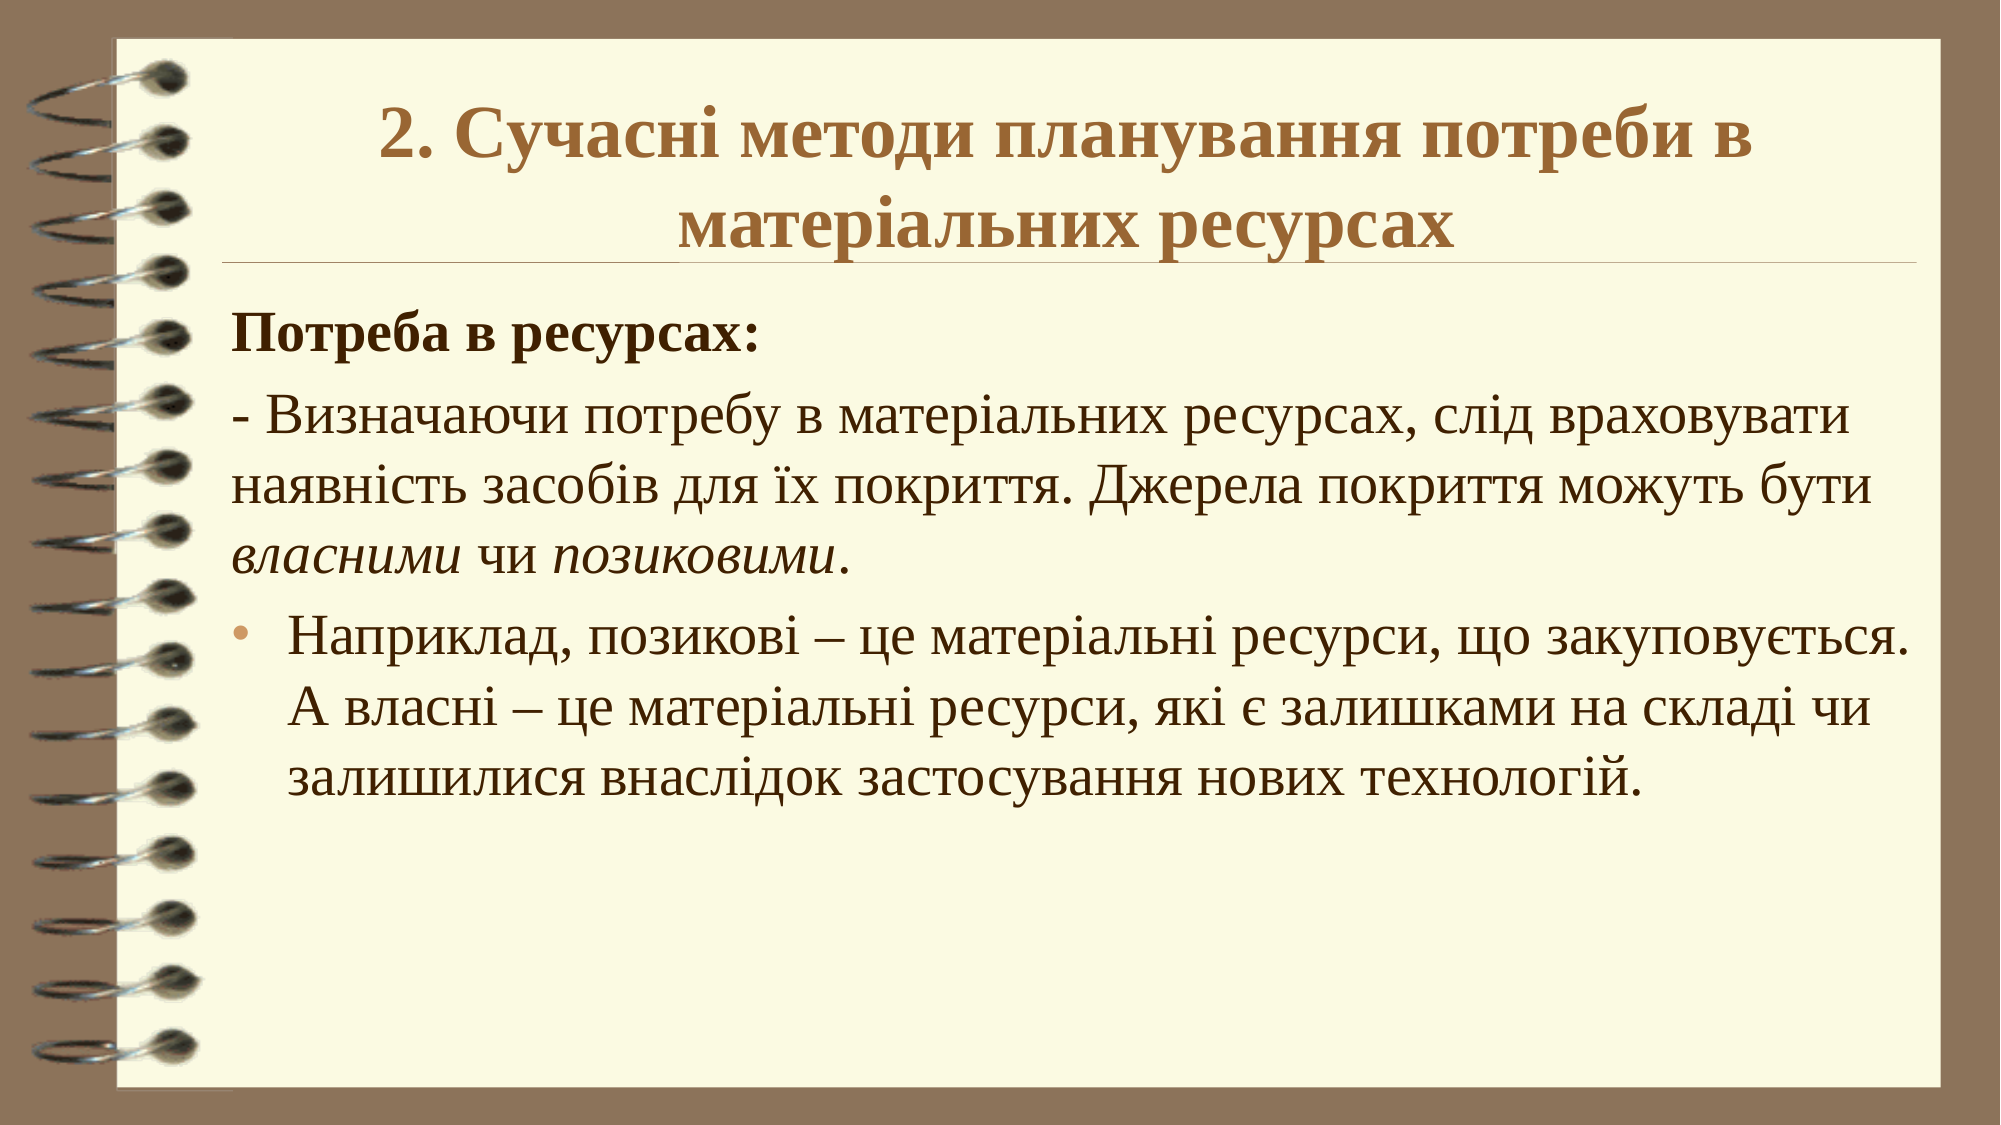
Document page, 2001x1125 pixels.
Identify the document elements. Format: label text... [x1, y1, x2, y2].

list Потреба в ресурсах: - Визначаючи потребу в матеріальних ресурсах, слід враховувати наявність засобів для їх покриття. Джерела покриття можуть бути власними чи позиковими. Наприклад, позикові – це матеріальні ресурси, що закуповується. А власні – це матеріальні ресурси, які є залишками на складі чи залишилися внаслідок застосування нових технологій. [216, 285, 1940, 1050]
picture [0, 0, 233, 1125]
title 2. Сучасні методи планування потреби в матеріальних ресурсах [216, 75, 1917, 270]
